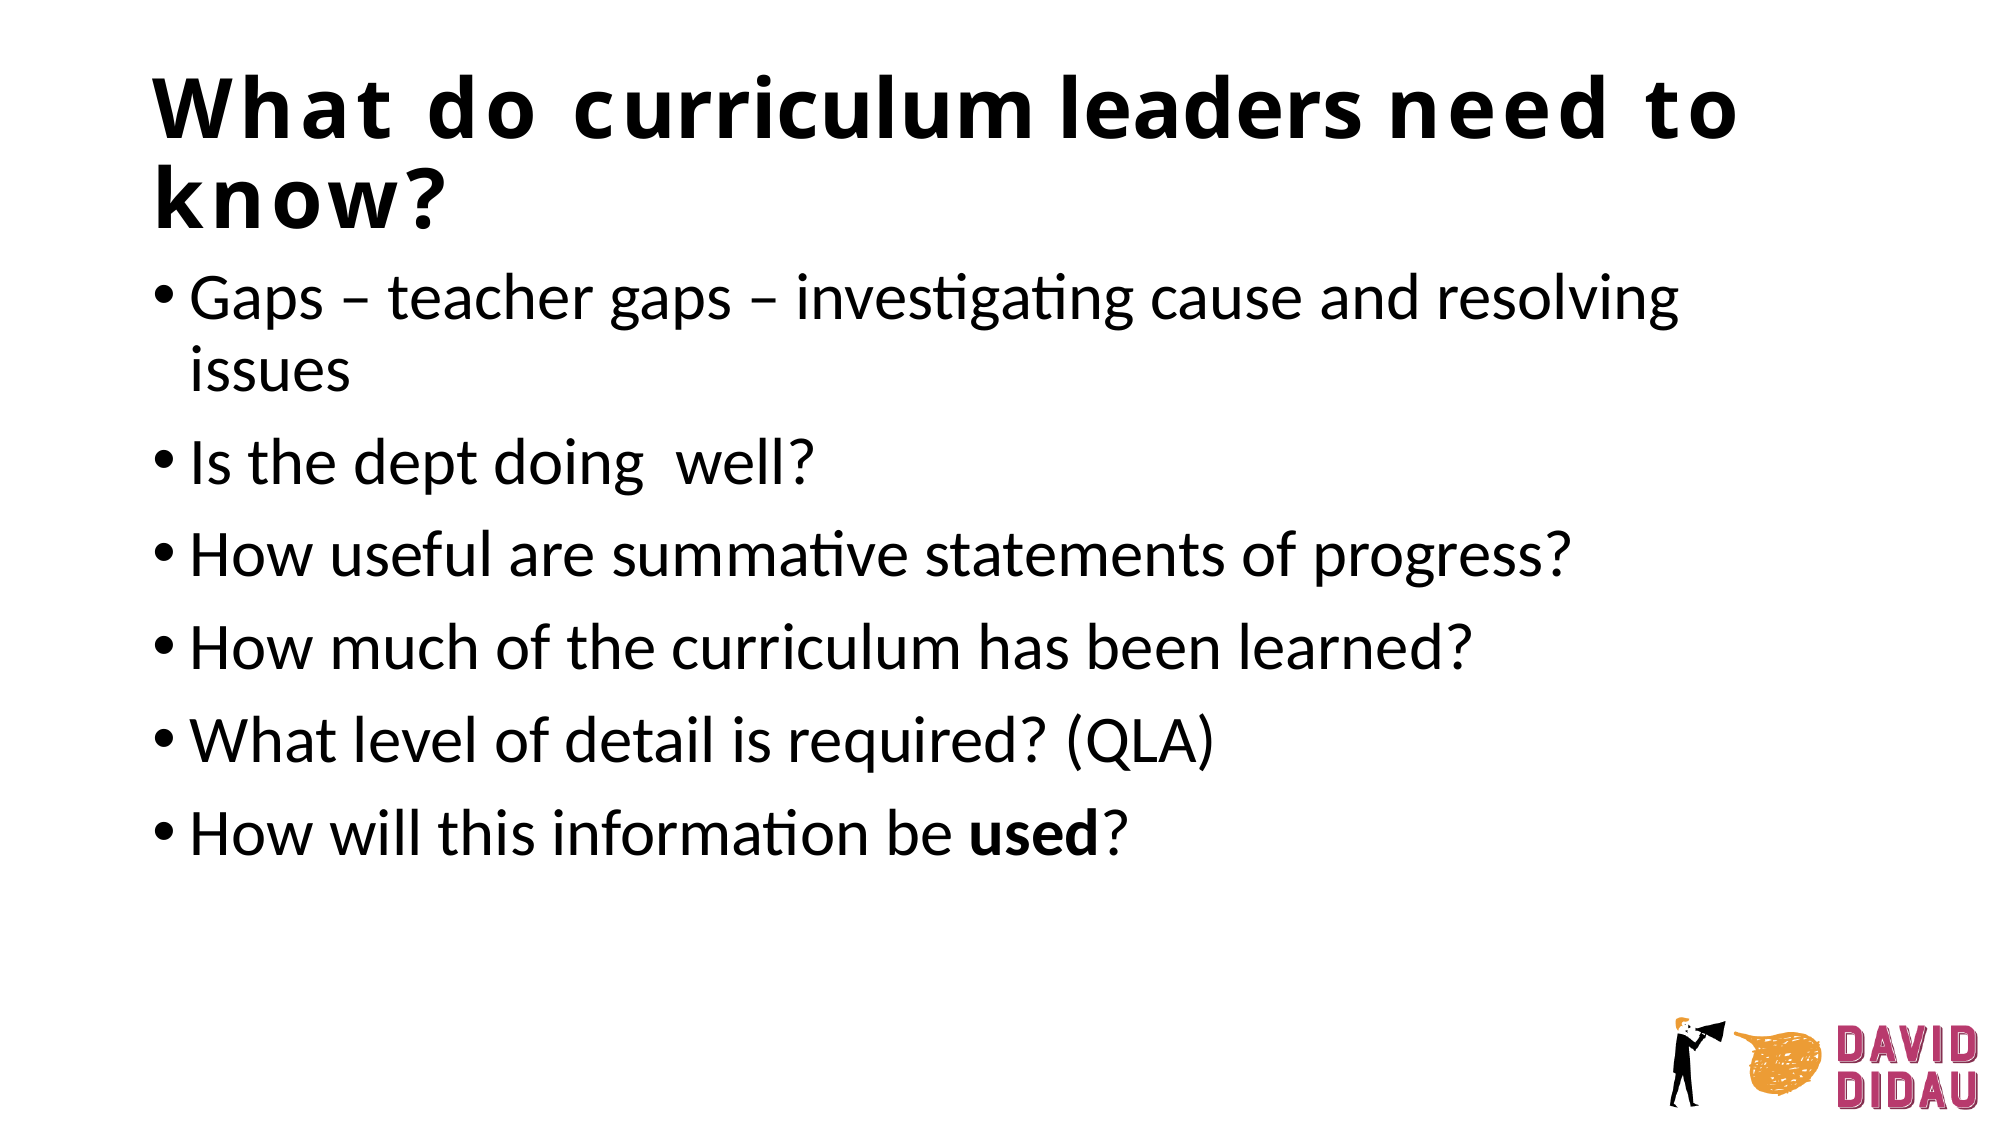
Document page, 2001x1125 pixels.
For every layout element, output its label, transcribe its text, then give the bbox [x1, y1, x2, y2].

picture [1658, 1003, 2000, 1125]
title What do curriculum leaders need to know? [137, 59, 1857, 254]
